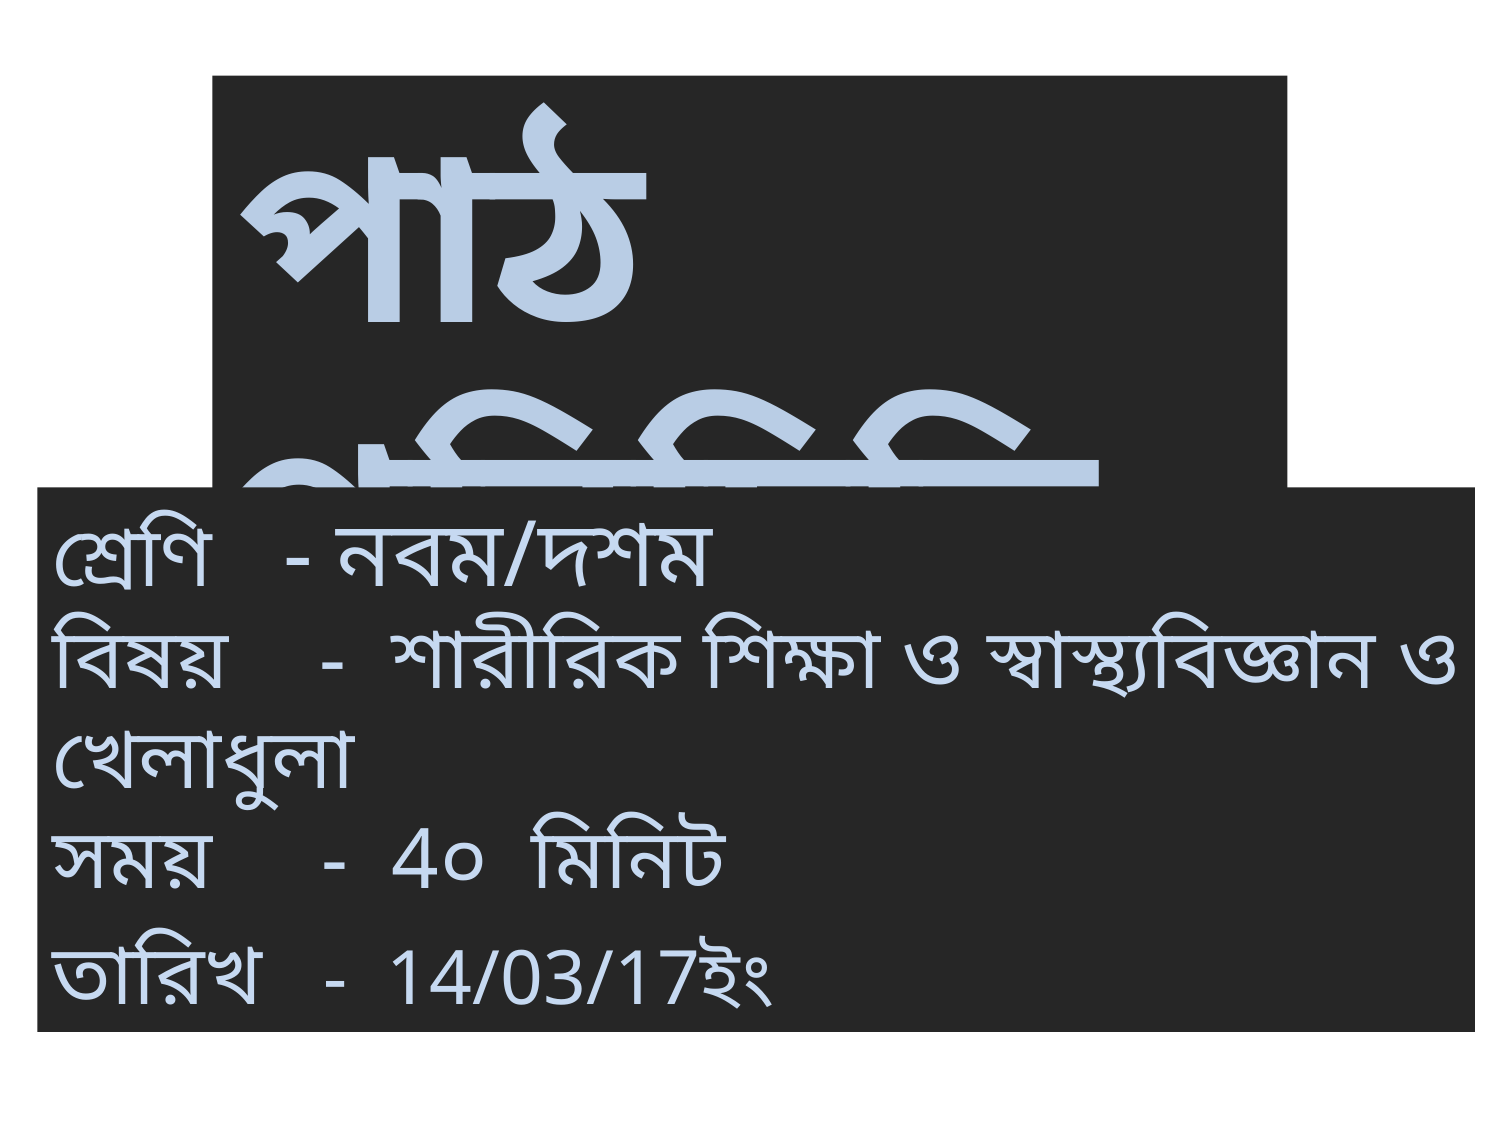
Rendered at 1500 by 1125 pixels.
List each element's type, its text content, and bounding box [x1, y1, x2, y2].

text_box পাঠ পরিচিতি [212, 75, 1288, 487]
text_box শ্রেণি - নবম/দশম বিষয় - শারীরিক শিক্ষা ও স্বাস্থ্যবিজ্ঞান ও খেলাধুলা সময় - 4০ মিনিট তারিখ - 14/03/17ইং [37, 487, 1475, 1032]
